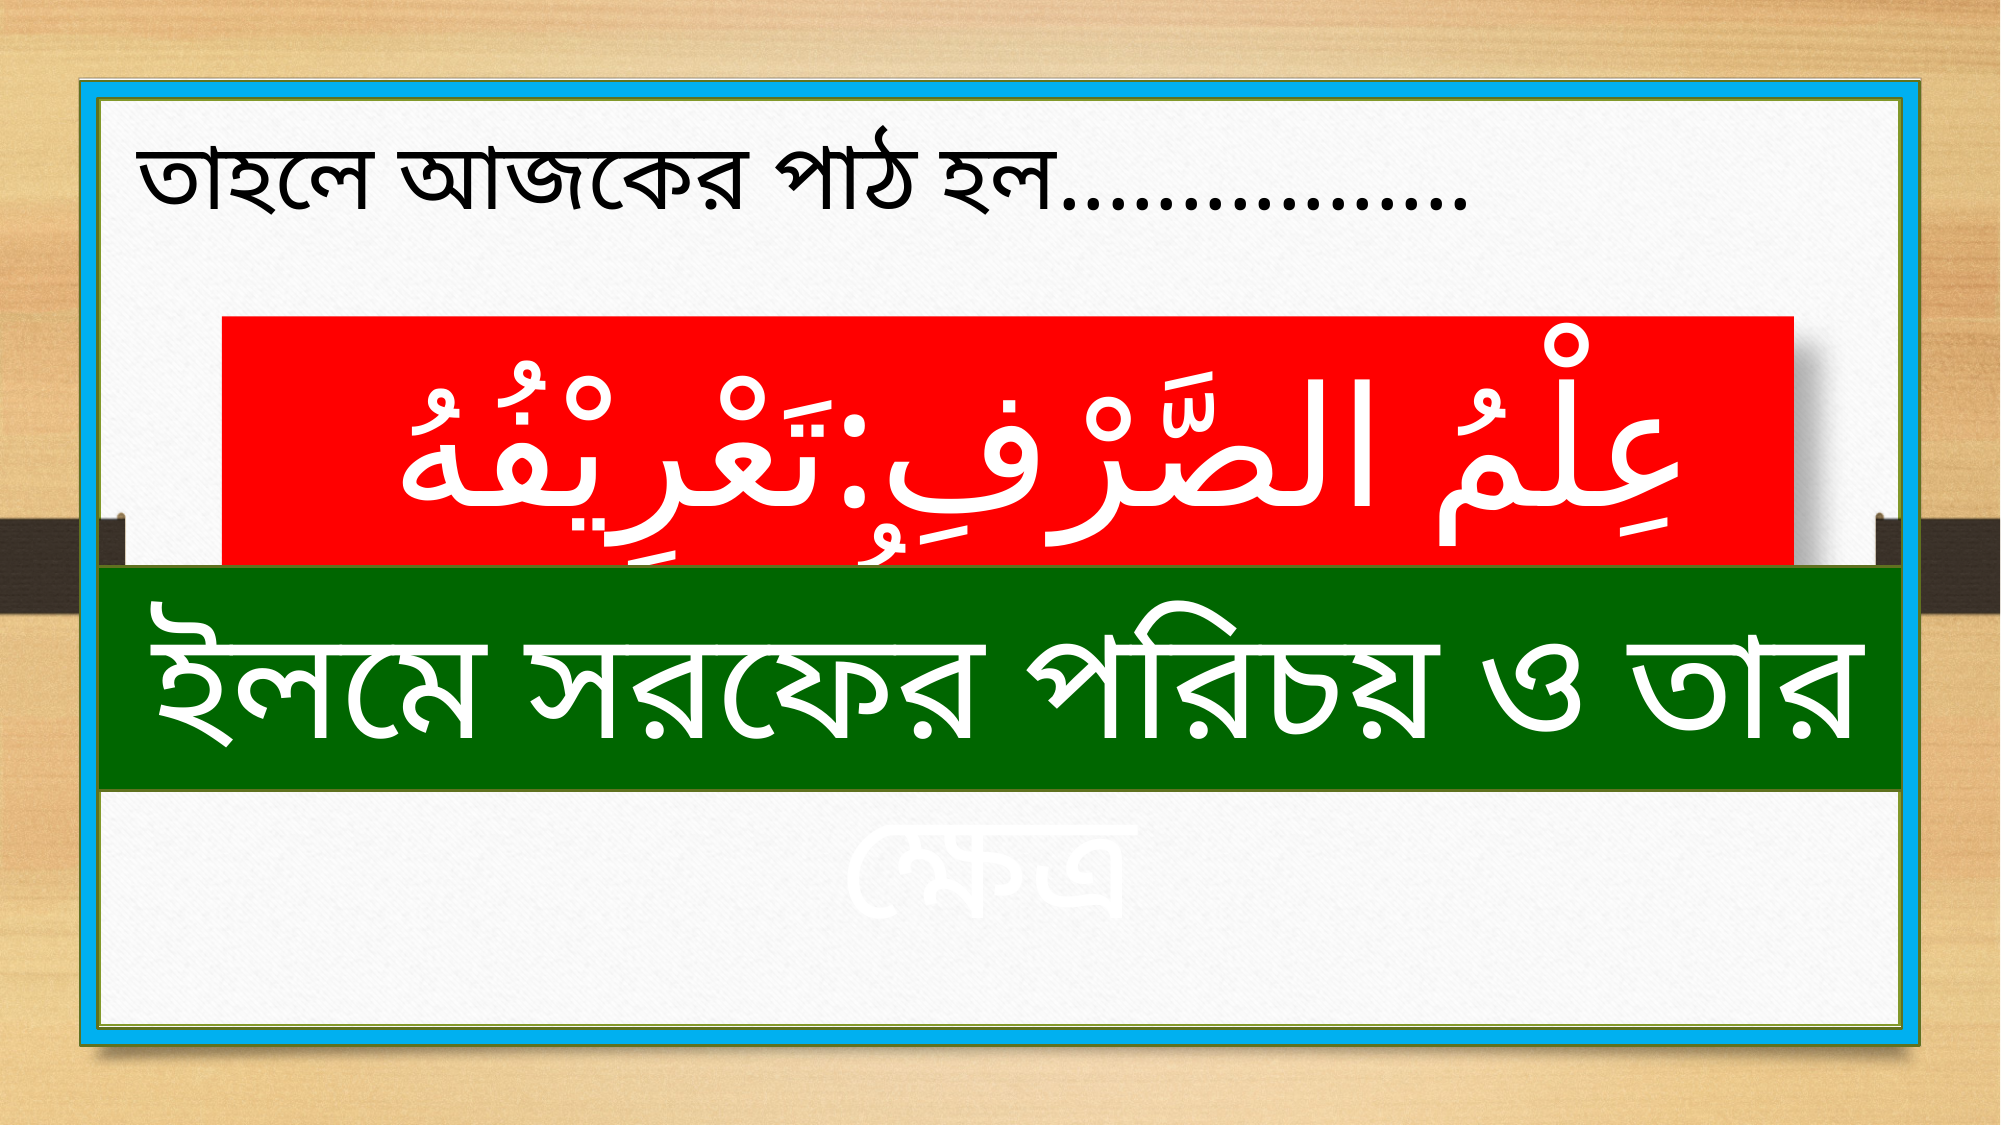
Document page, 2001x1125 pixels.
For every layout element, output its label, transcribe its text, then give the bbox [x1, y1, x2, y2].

text_box তাহলে আজকের পাঠ হল................. [123, 110, 1794, 236]
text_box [157, 316, 1885, 566]
picture [0, 0, 2001, 1125]
text_box [79, 80, 1921, 1047]
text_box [82, 566, 1934, 791]
